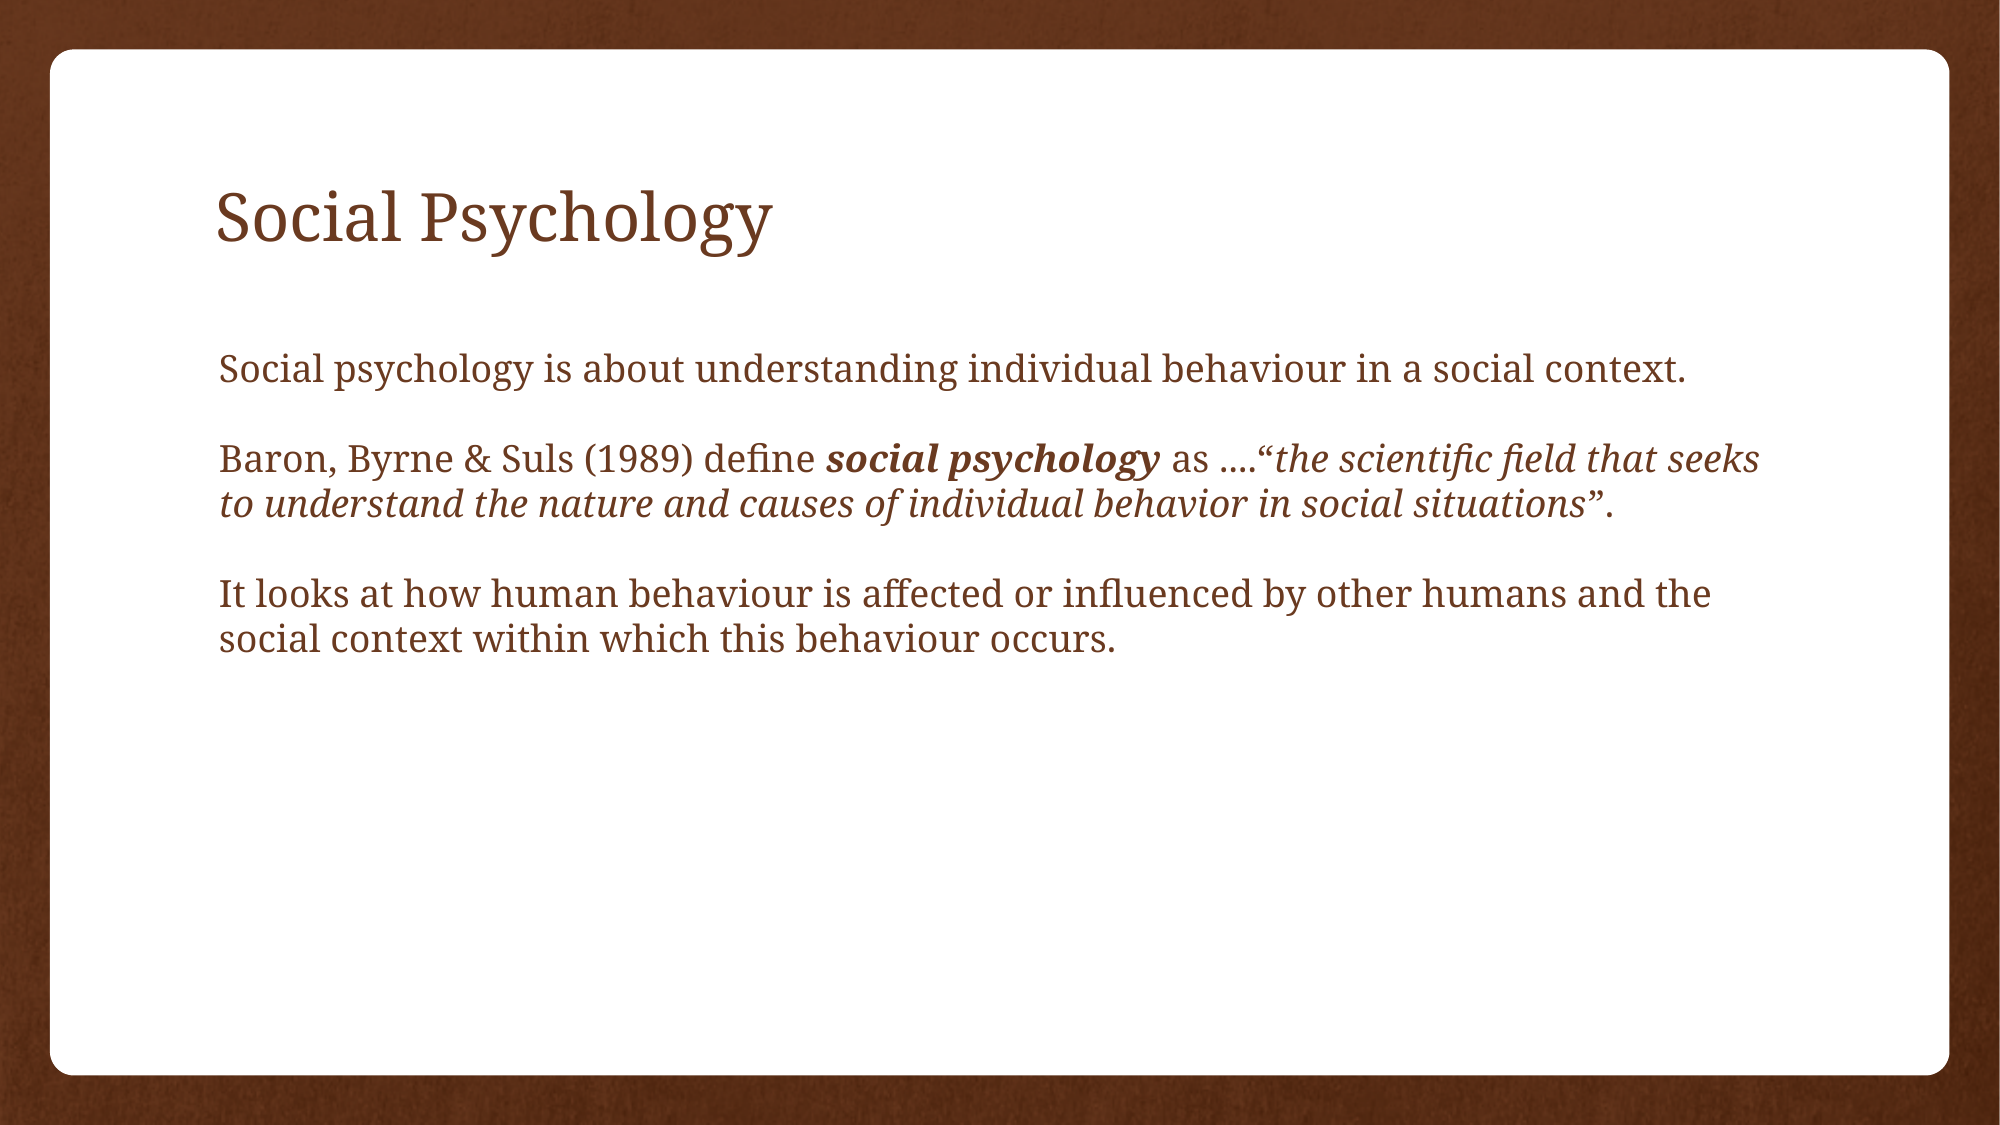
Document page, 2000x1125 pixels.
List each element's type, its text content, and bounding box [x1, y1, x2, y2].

text_box Social psychology is about understanding individual behaviour in a social context. Baron, Byrne & Suls (1989) define social psychology as ....“the scientific field that seeks to understand the nature and causes of individual behavior in social situations”. It looks at how human behaviour is affected or influenced by other humans and the social context within which this behaviour occurs. [204, 338, 1787, 758]
title Social Psychology [199, 70, 1800, 263]
